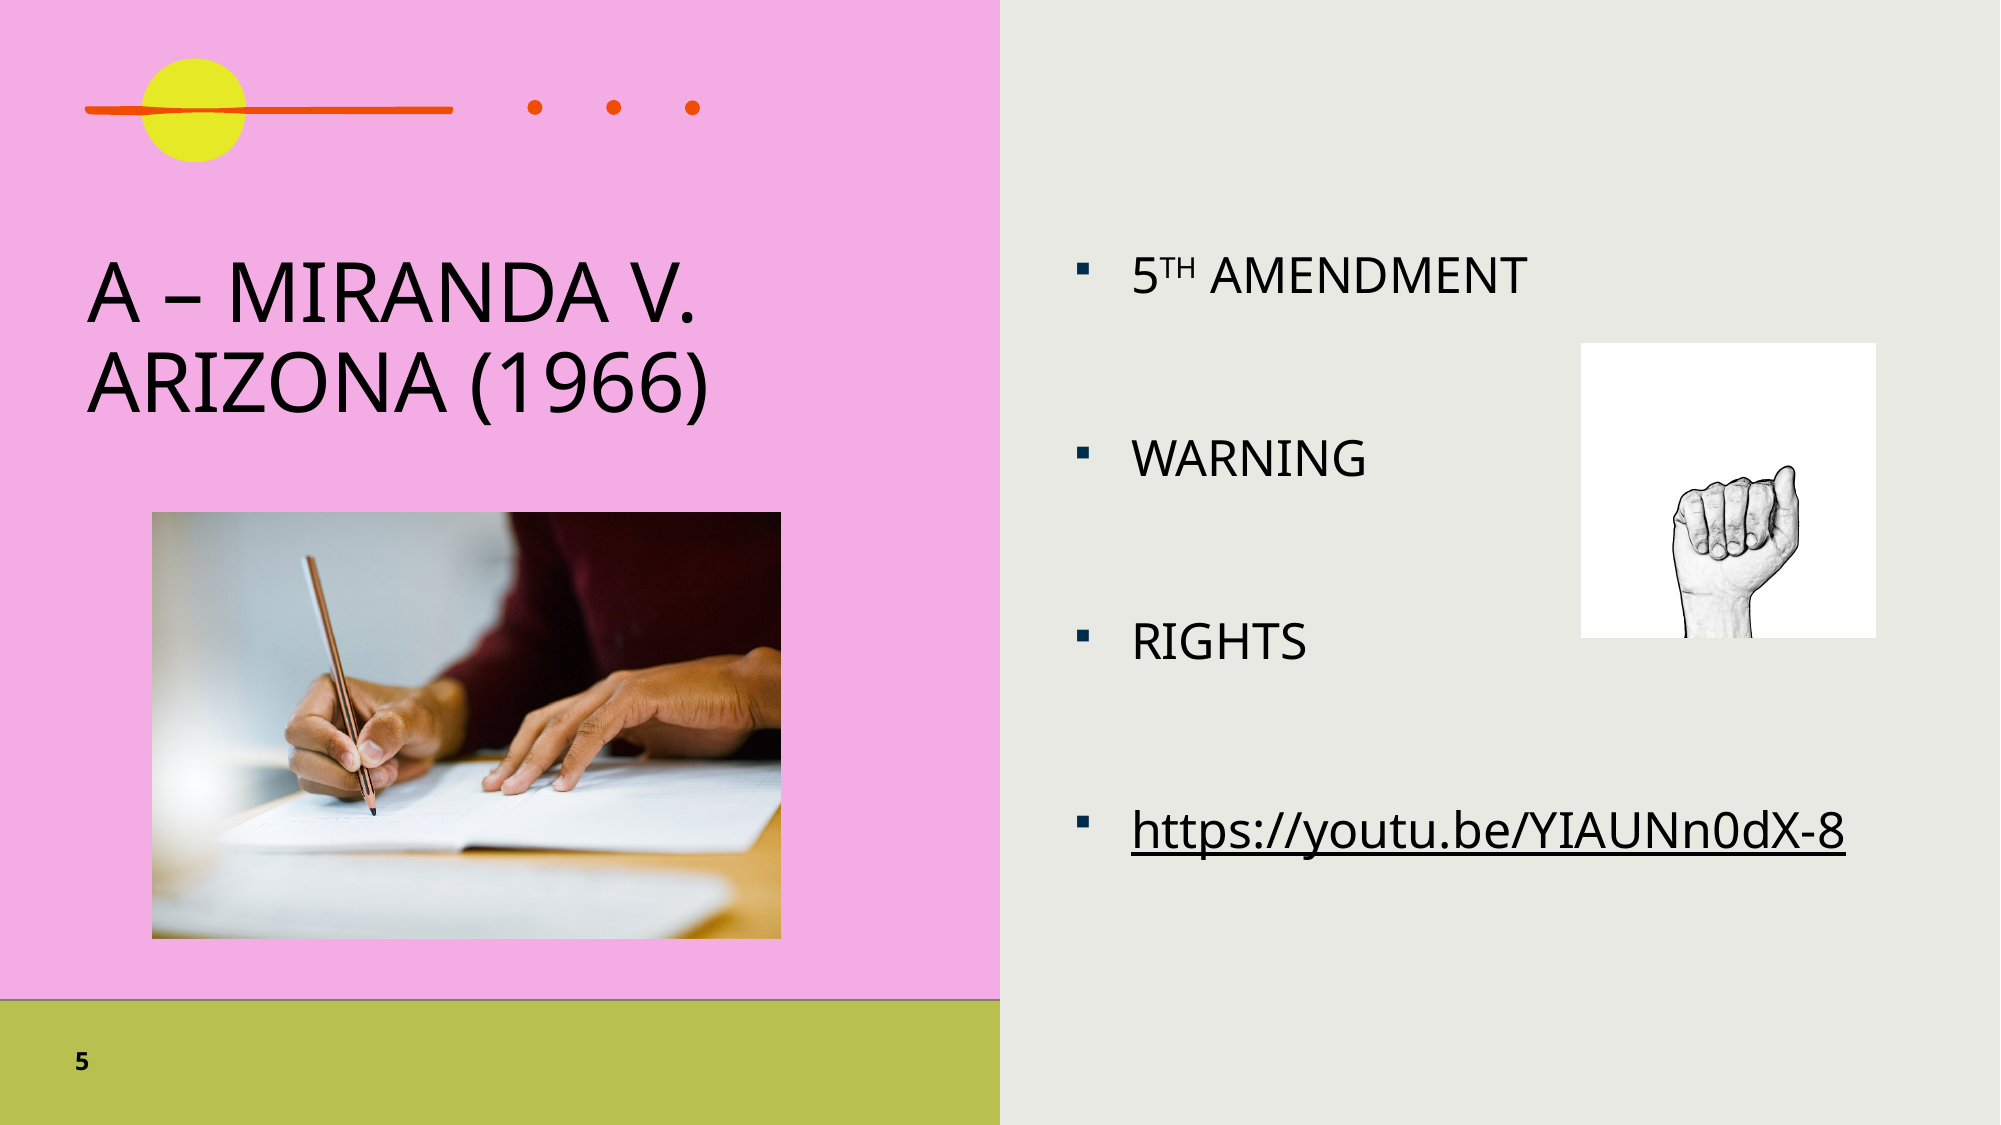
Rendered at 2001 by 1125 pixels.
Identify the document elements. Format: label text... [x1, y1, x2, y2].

list 5TH AMENDMENT WARNING RIGHTS https://youtu.be/YIAUNn0dX-8 [1074, 250, 1925, 1074]
slide_number 5 [75, 1034, 180, 1080]
picture [1580, 343, 1876, 638]
title A – miranda v. Arizona (1966) [86, 250, 950, 888]
picture [152, 512, 781, 940]
